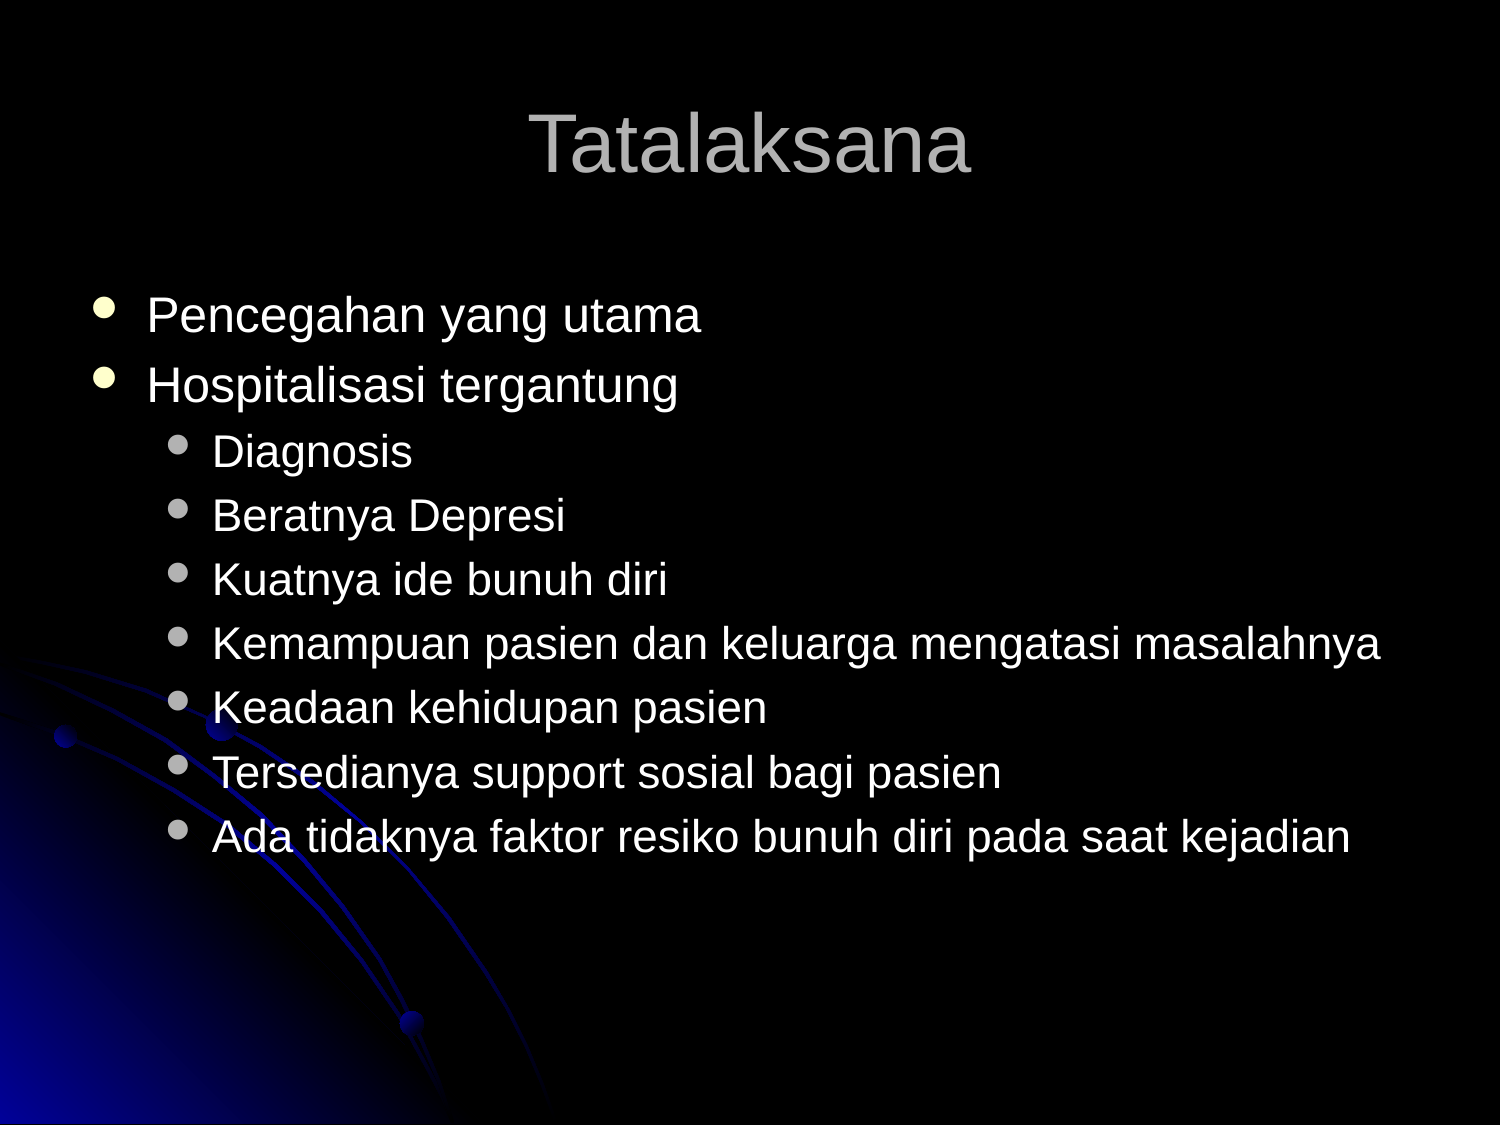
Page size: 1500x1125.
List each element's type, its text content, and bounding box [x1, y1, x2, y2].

list Pencegahan yang utama Hospitalisasi tergantung Diagnosis Beratnya Depresi Kuatnya ide bunuh diri Kemampuan pasien dan keluarga mengatasi masalahnya Keadaan kehidupan pasien Tersedianya support sosial bagi pasien Ada tidaknya faktor resiko bunuh diri pada saat kejadian [74, 274, 1426, 1019]
title Tatalaksana [74, 45, 1426, 233]
